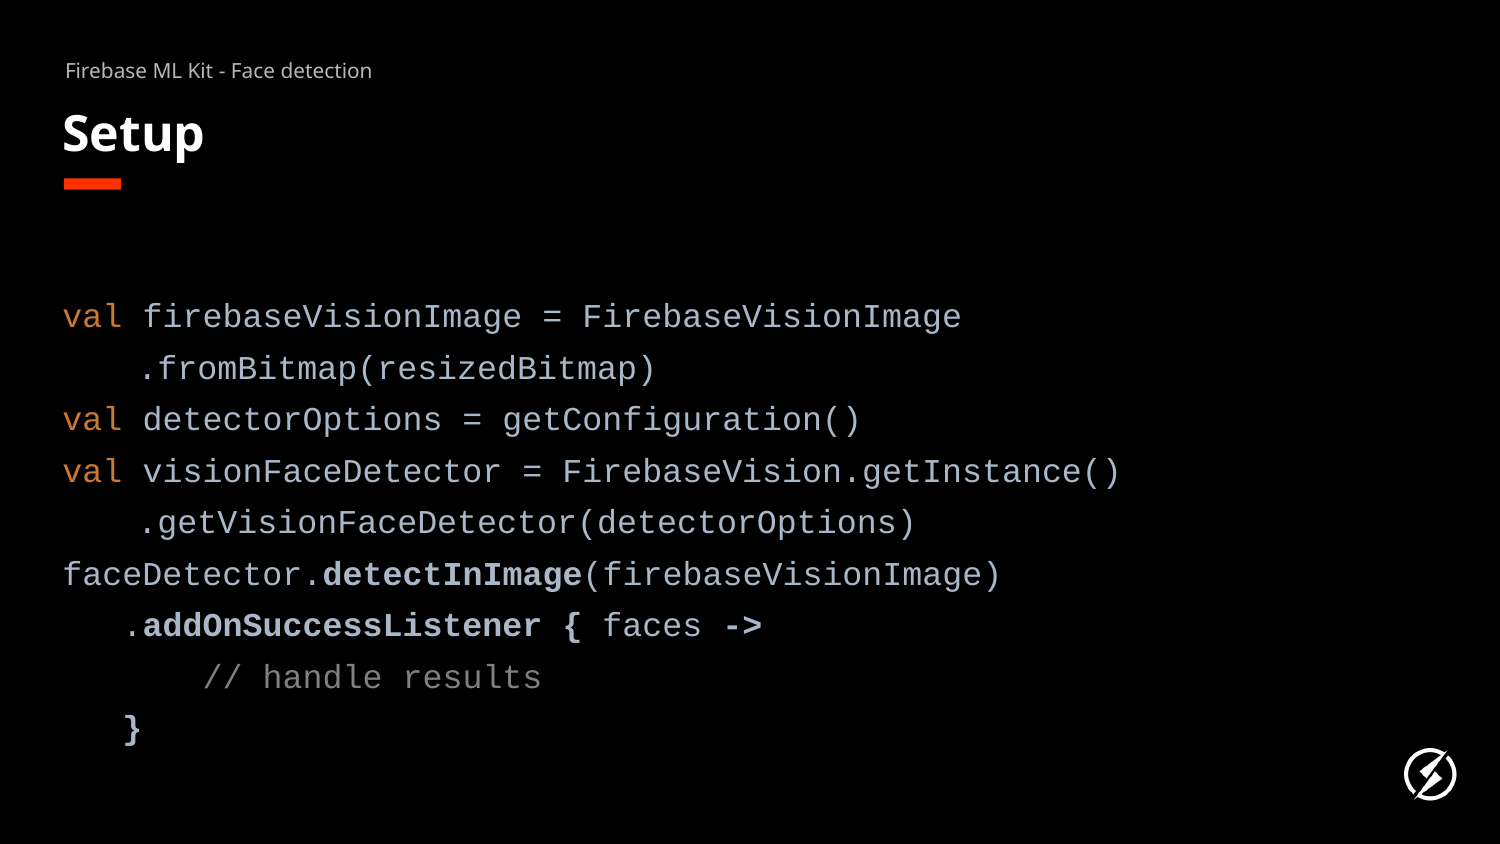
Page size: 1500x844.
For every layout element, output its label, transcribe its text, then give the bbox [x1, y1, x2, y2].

list val firebaseVisionImage = FirebaseVisionImage .fromBitmap(resizedBitmap) val detectorOptions = getConfiguration() val visionFaceDetector = FirebaseVision.getInstance() .getVisionFaceDetector(detectorOptions) faceDetector.detectInImage(firebaseVisionImage) .addOnSuccessListener { faces -> // handle results } [47, 265, 1195, 769]
picture [1397, 741, 1463, 807]
title Setup [47, 103, 1359, 160]
title Firebase ML Kit - Face detection [49, 50, 1361, 92]
